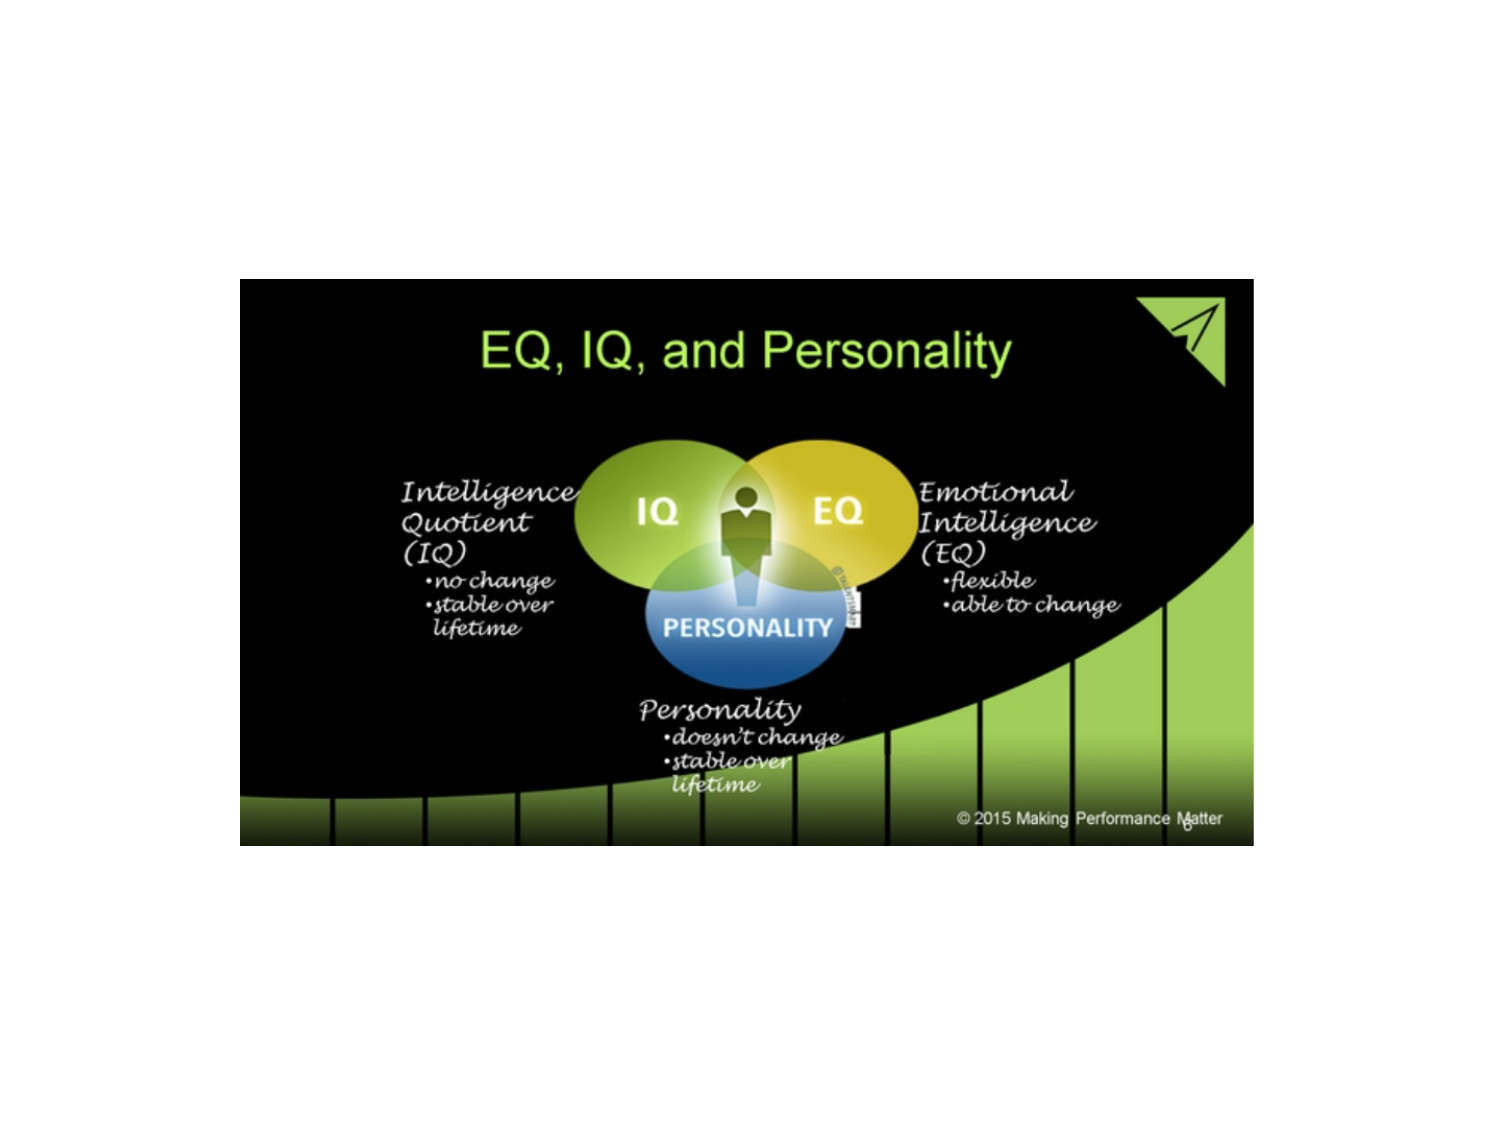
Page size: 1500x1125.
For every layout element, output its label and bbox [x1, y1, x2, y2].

picture [239, 279, 1261, 846]
